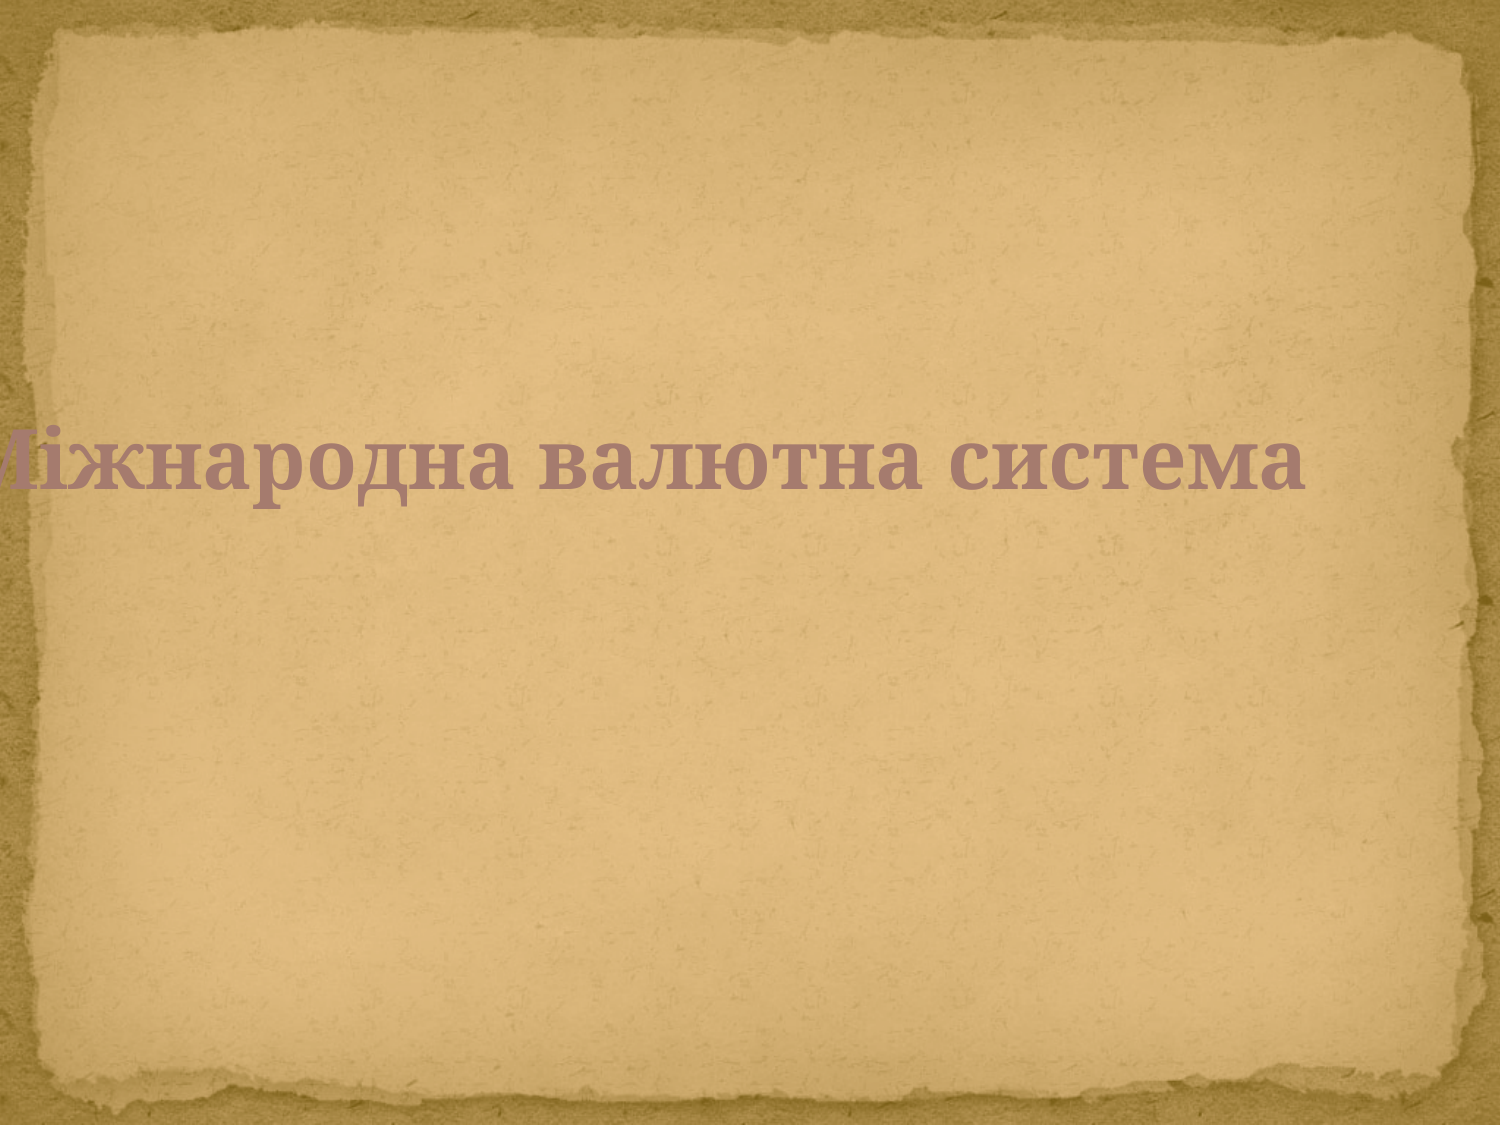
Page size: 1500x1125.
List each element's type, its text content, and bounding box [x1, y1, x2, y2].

text_box Міжнародна валютна система [0, 398, 1346, 514]
